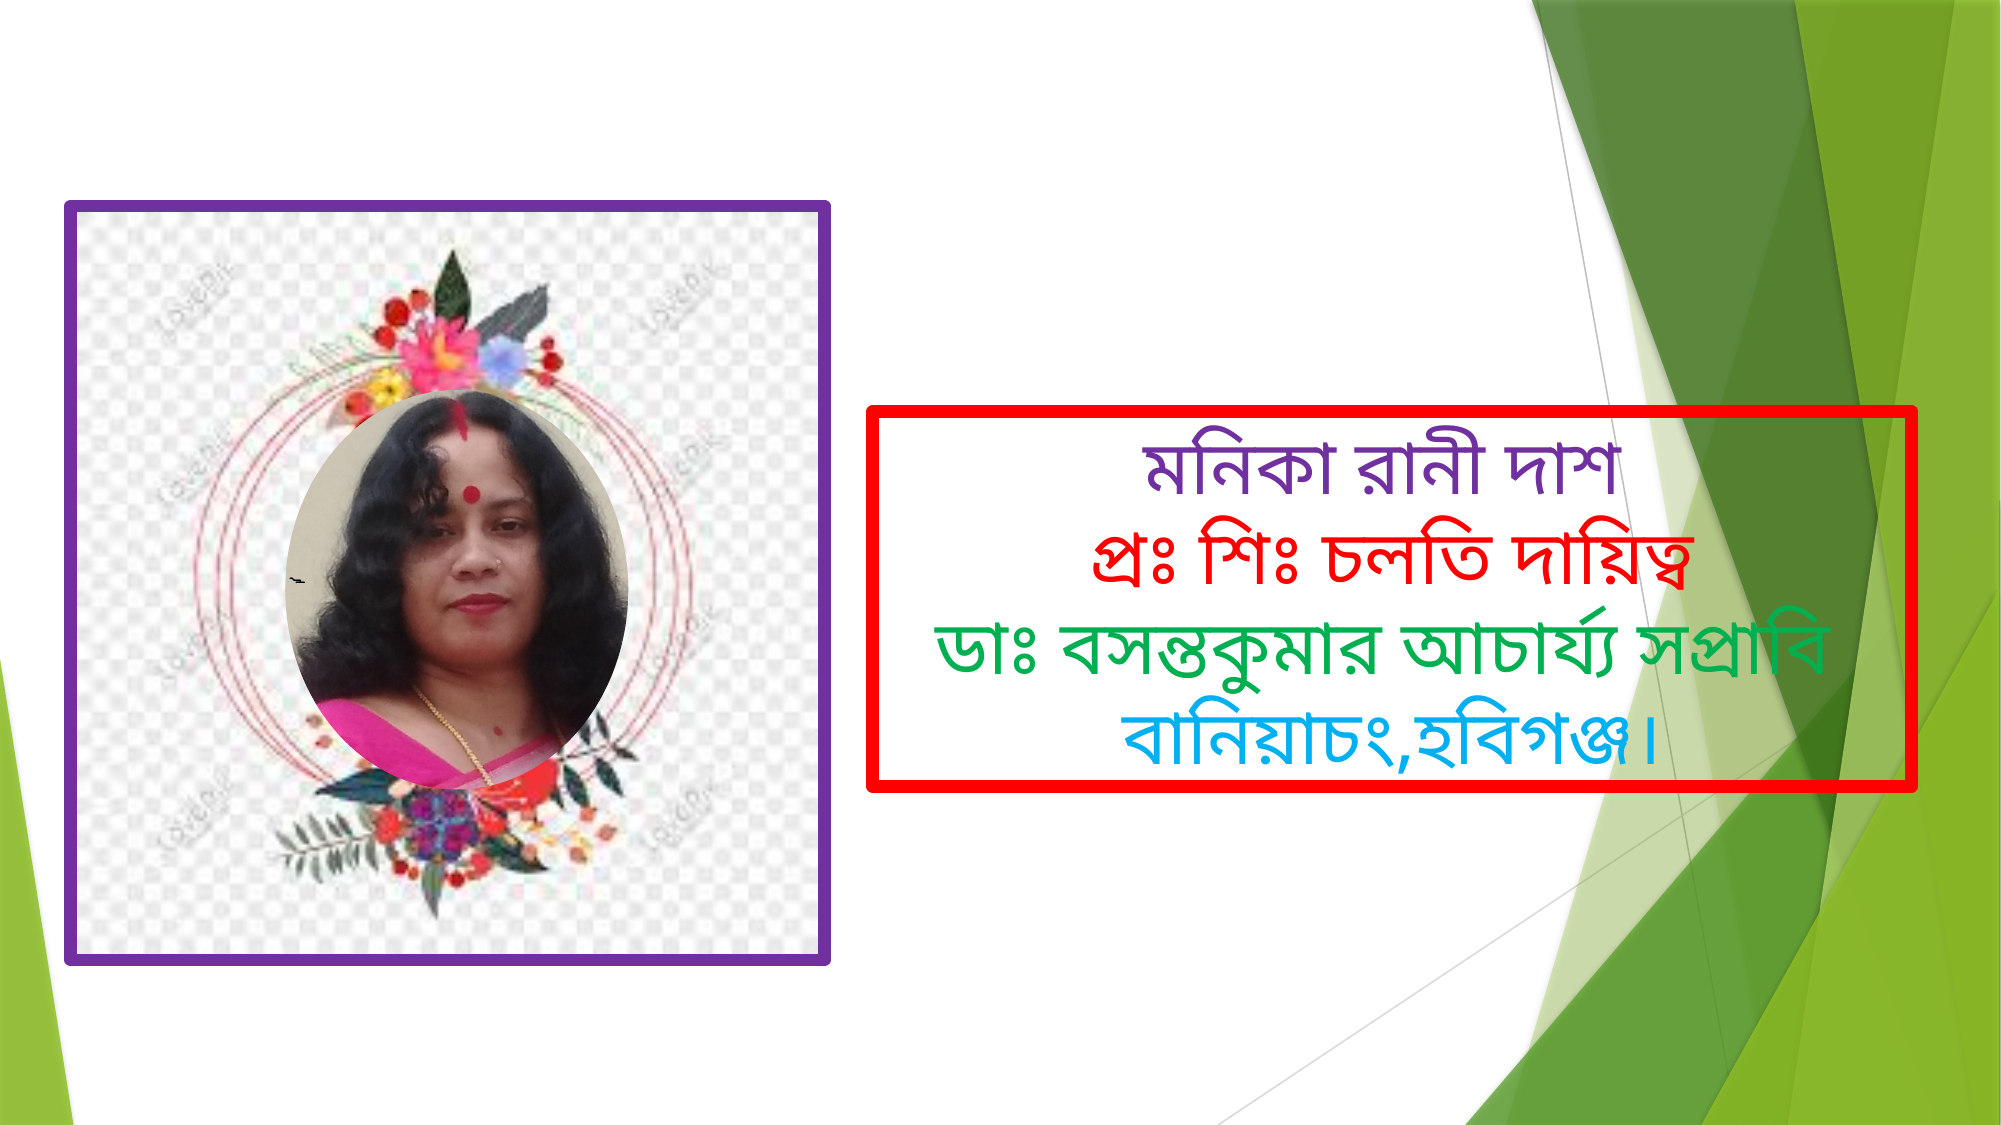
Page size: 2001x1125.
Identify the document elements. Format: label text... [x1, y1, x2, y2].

text_box মনিকা রানী দাশ প্রঃ শিঃ চলতি দায়িত্ব ডাঃ বসন্তকুমার আচার্য্য সপ্রাবি বানিয়াচং,হবিগঞ্জ। [872, 411, 1912, 787]
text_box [76, 211, 819, 955]
